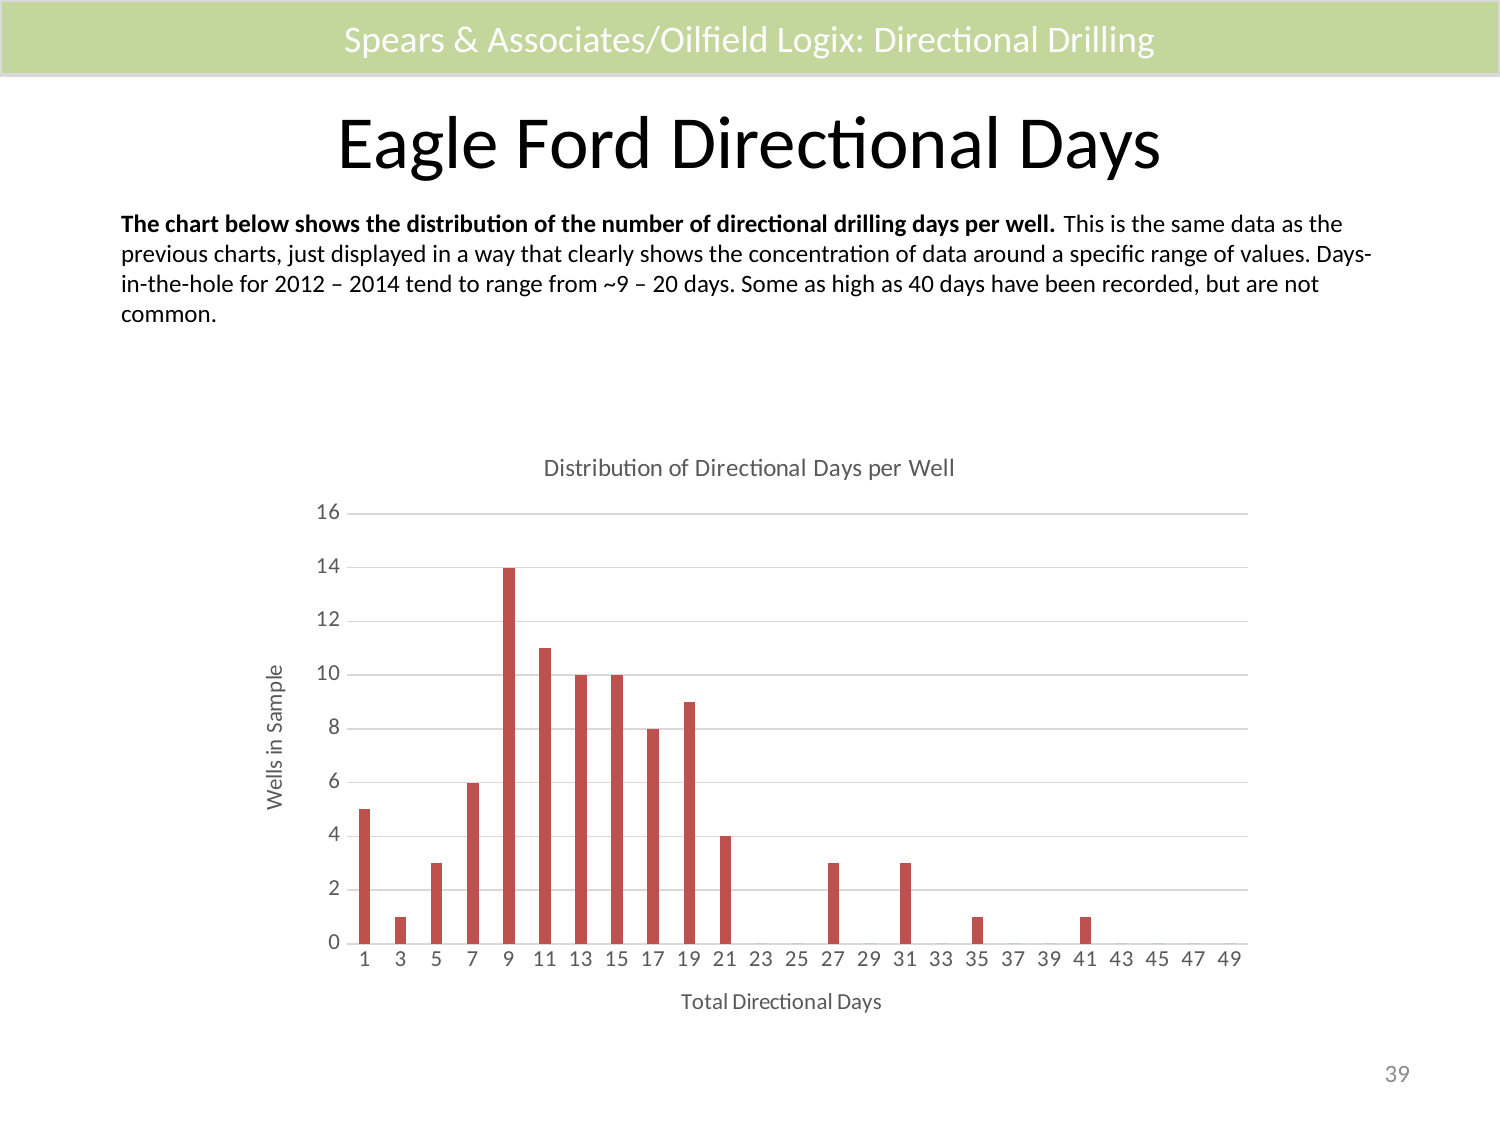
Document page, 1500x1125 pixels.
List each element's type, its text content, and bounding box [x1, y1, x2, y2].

text_box Spears & Associates/Oilfield Logix: Directional Drilling [0, 0, 1500, 77]
chart [230, 429, 1269, 1048]
slide_number 39 [1074, 1042, 1425, 1103]
title Eagle Ford Directional Days [50, 45, 1450, 233]
text_box The chart below shows the distribution of the number of directional drilling days per well. This is the same data as the previous charts, just displayed in a way that clearly shows the concentration of data around a specific range of values. Days-in-the-hole for 2012 – 2014 tend to range from ~9 – 20 days. Some as high as 40 days have been recorded, but are not common. [106, 233, 1394, 335]
